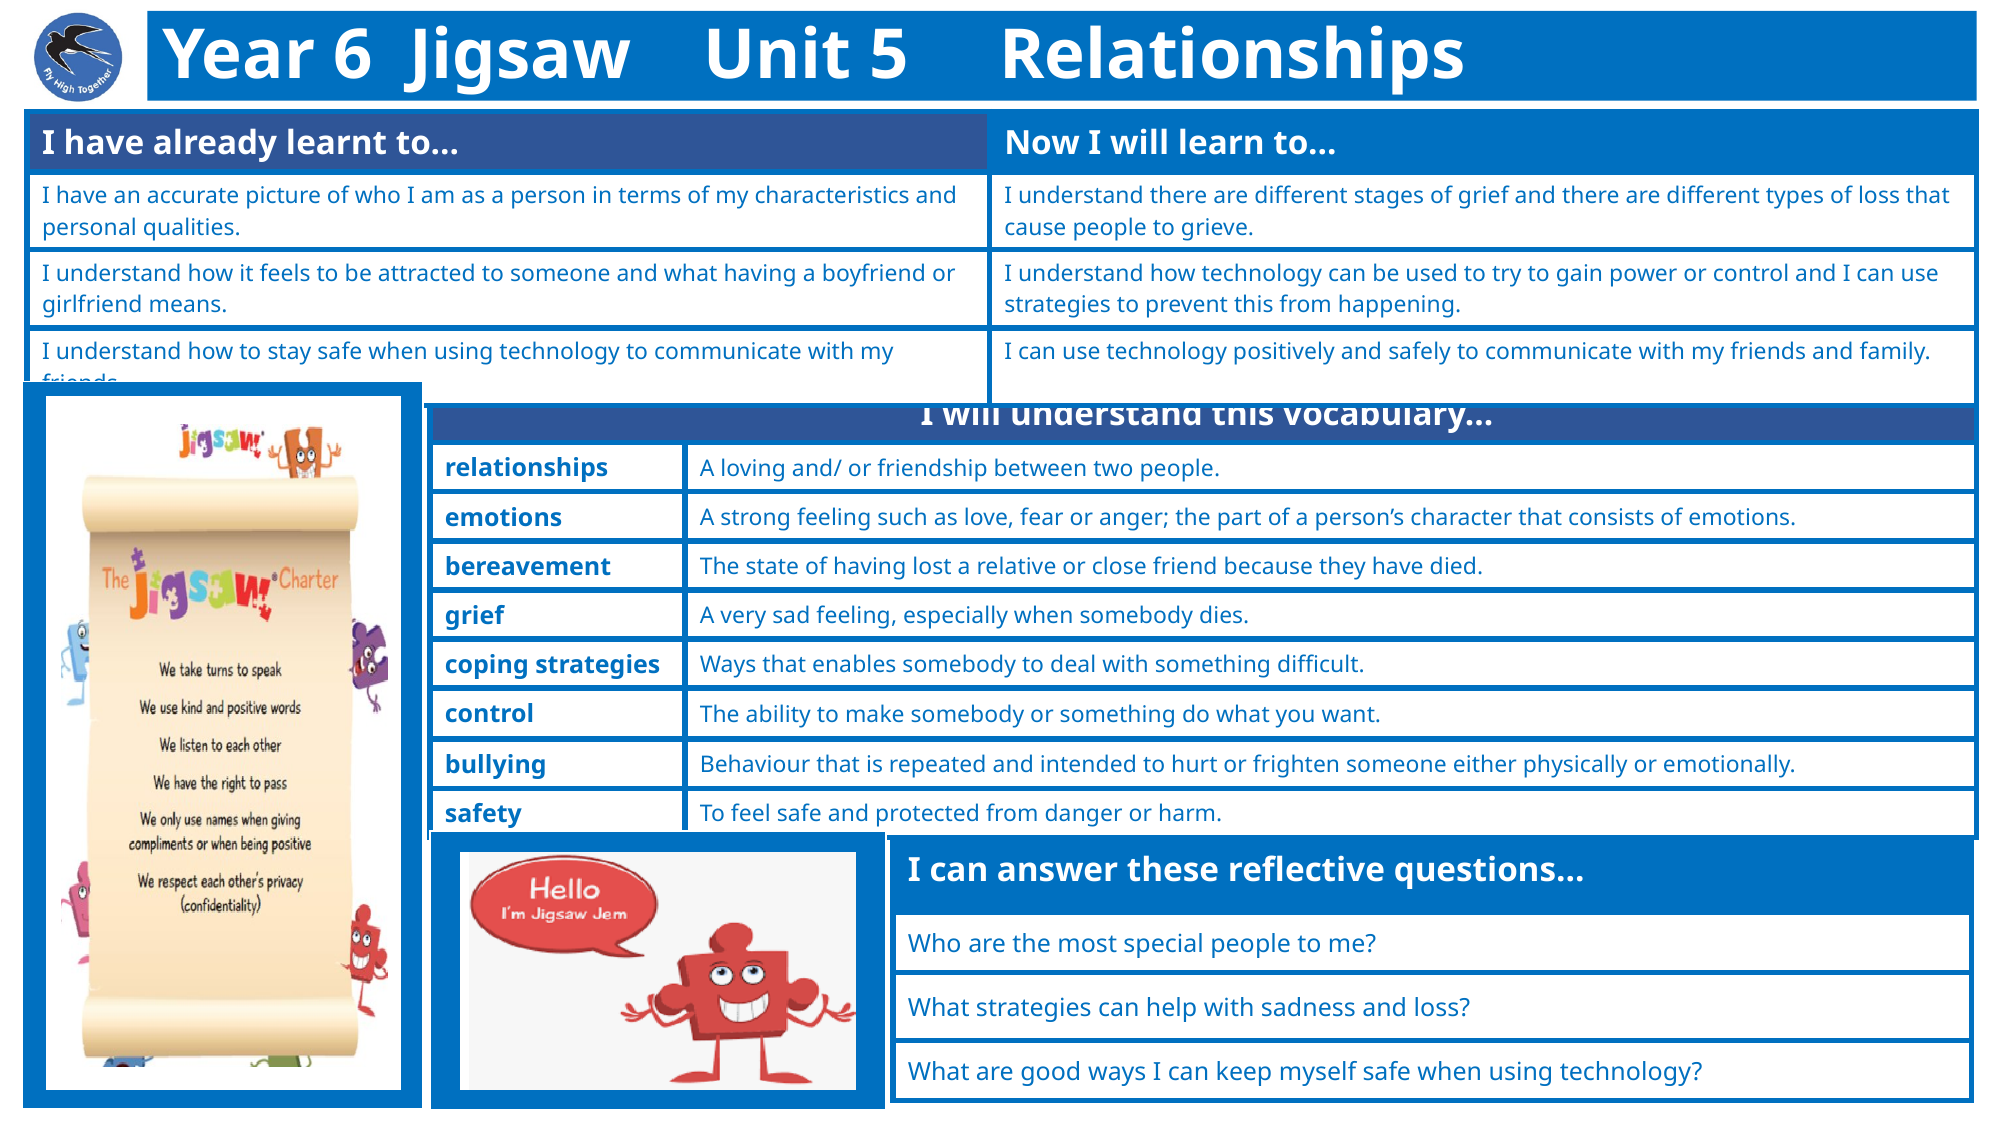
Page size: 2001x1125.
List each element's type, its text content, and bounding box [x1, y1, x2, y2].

table_cell I understand how it feels to be attracted to someone and what having a boyfriend or girlfriend means. [30, 252, 987, 325]
table_header I have already learnt to… [30, 114, 987, 169]
table_cell A strong feeling such as love, fear or anger; the part of a person’s character that consists of emotions. [688, 494, 1974, 538]
table_cell A very sad feeling, especially when somebody dies. [688, 593, 1974, 636]
table_header [431, 832, 885, 1109]
table_cell coping strategies [433, 642, 682, 685]
table_cell safety [433, 791, 682, 830]
table_cell What are good ways I can keep myself safe when using technology? [896, 1043, 1969, 1098]
table_cell I understand how technology can be used to try to gain power or control and I can use strategies to prevent this from happening. [992, 252, 1974, 325]
table_cell relationships [433, 445, 682, 489]
table_cell To feel safe and protected from danger or harm. [688, 791, 1974, 835]
table_cell grief [433, 593, 682, 636]
picture [460, 852, 856, 1090]
table_cell The ability to make somebody or something do what you want. [688, 691, 1974, 736]
table_header Now I will learn to… [992, 114, 1974, 169]
table_cell Ways that enables somebody to deal with something difficult. [688, 642, 1974, 685]
table_cell A loving and/ or friendship between two people. [688, 445, 1974, 489]
table_cell emotions [433, 494, 682, 538]
title Year 6 Jigsaw Unit 5 Relationships [147, 10, 1977, 101]
table_header I will understand this vocabulary… [433, 408, 1974, 440]
table_cell bereavement [433, 544, 682, 587]
table_cell control [433, 691, 682, 736]
table_cell I can use technology positively and safely to communicate with my friends and family. [992, 331, 1974, 403]
picture [27, 3, 129, 107]
table_header I can answer these reflective questions… [896, 841, 1969, 909]
table_cell I understand there are different stages of grief and there are different types of loss that cause people to grieve. [992, 175, 1974, 247]
table_cell bullying [433, 742, 682, 786]
table_cell What strategies can help with sadness and loss? [896, 975, 1969, 1038]
table_cell Who are the most special people to me? [896, 915, 1969, 970]
table_cell I have an accurate picture of who I am as a person in terms of my characteristics and personal qualities. [30, 175, 987, 247]
table_header [23, 382, 422, 1108]
picture [46, 396, 401, 1090]
table_cell The state of having lost a relative or close friend because they have died. [688, 544, 1974, 587]
table_cell I understand how to stay safe when using technology to communicate with my friends. [30, 331, 987, 403]
table_cell Behaviour that is repeated and intended to hurt or frighten someone either physically or emotionally. [688, 742, 1974, 786]
